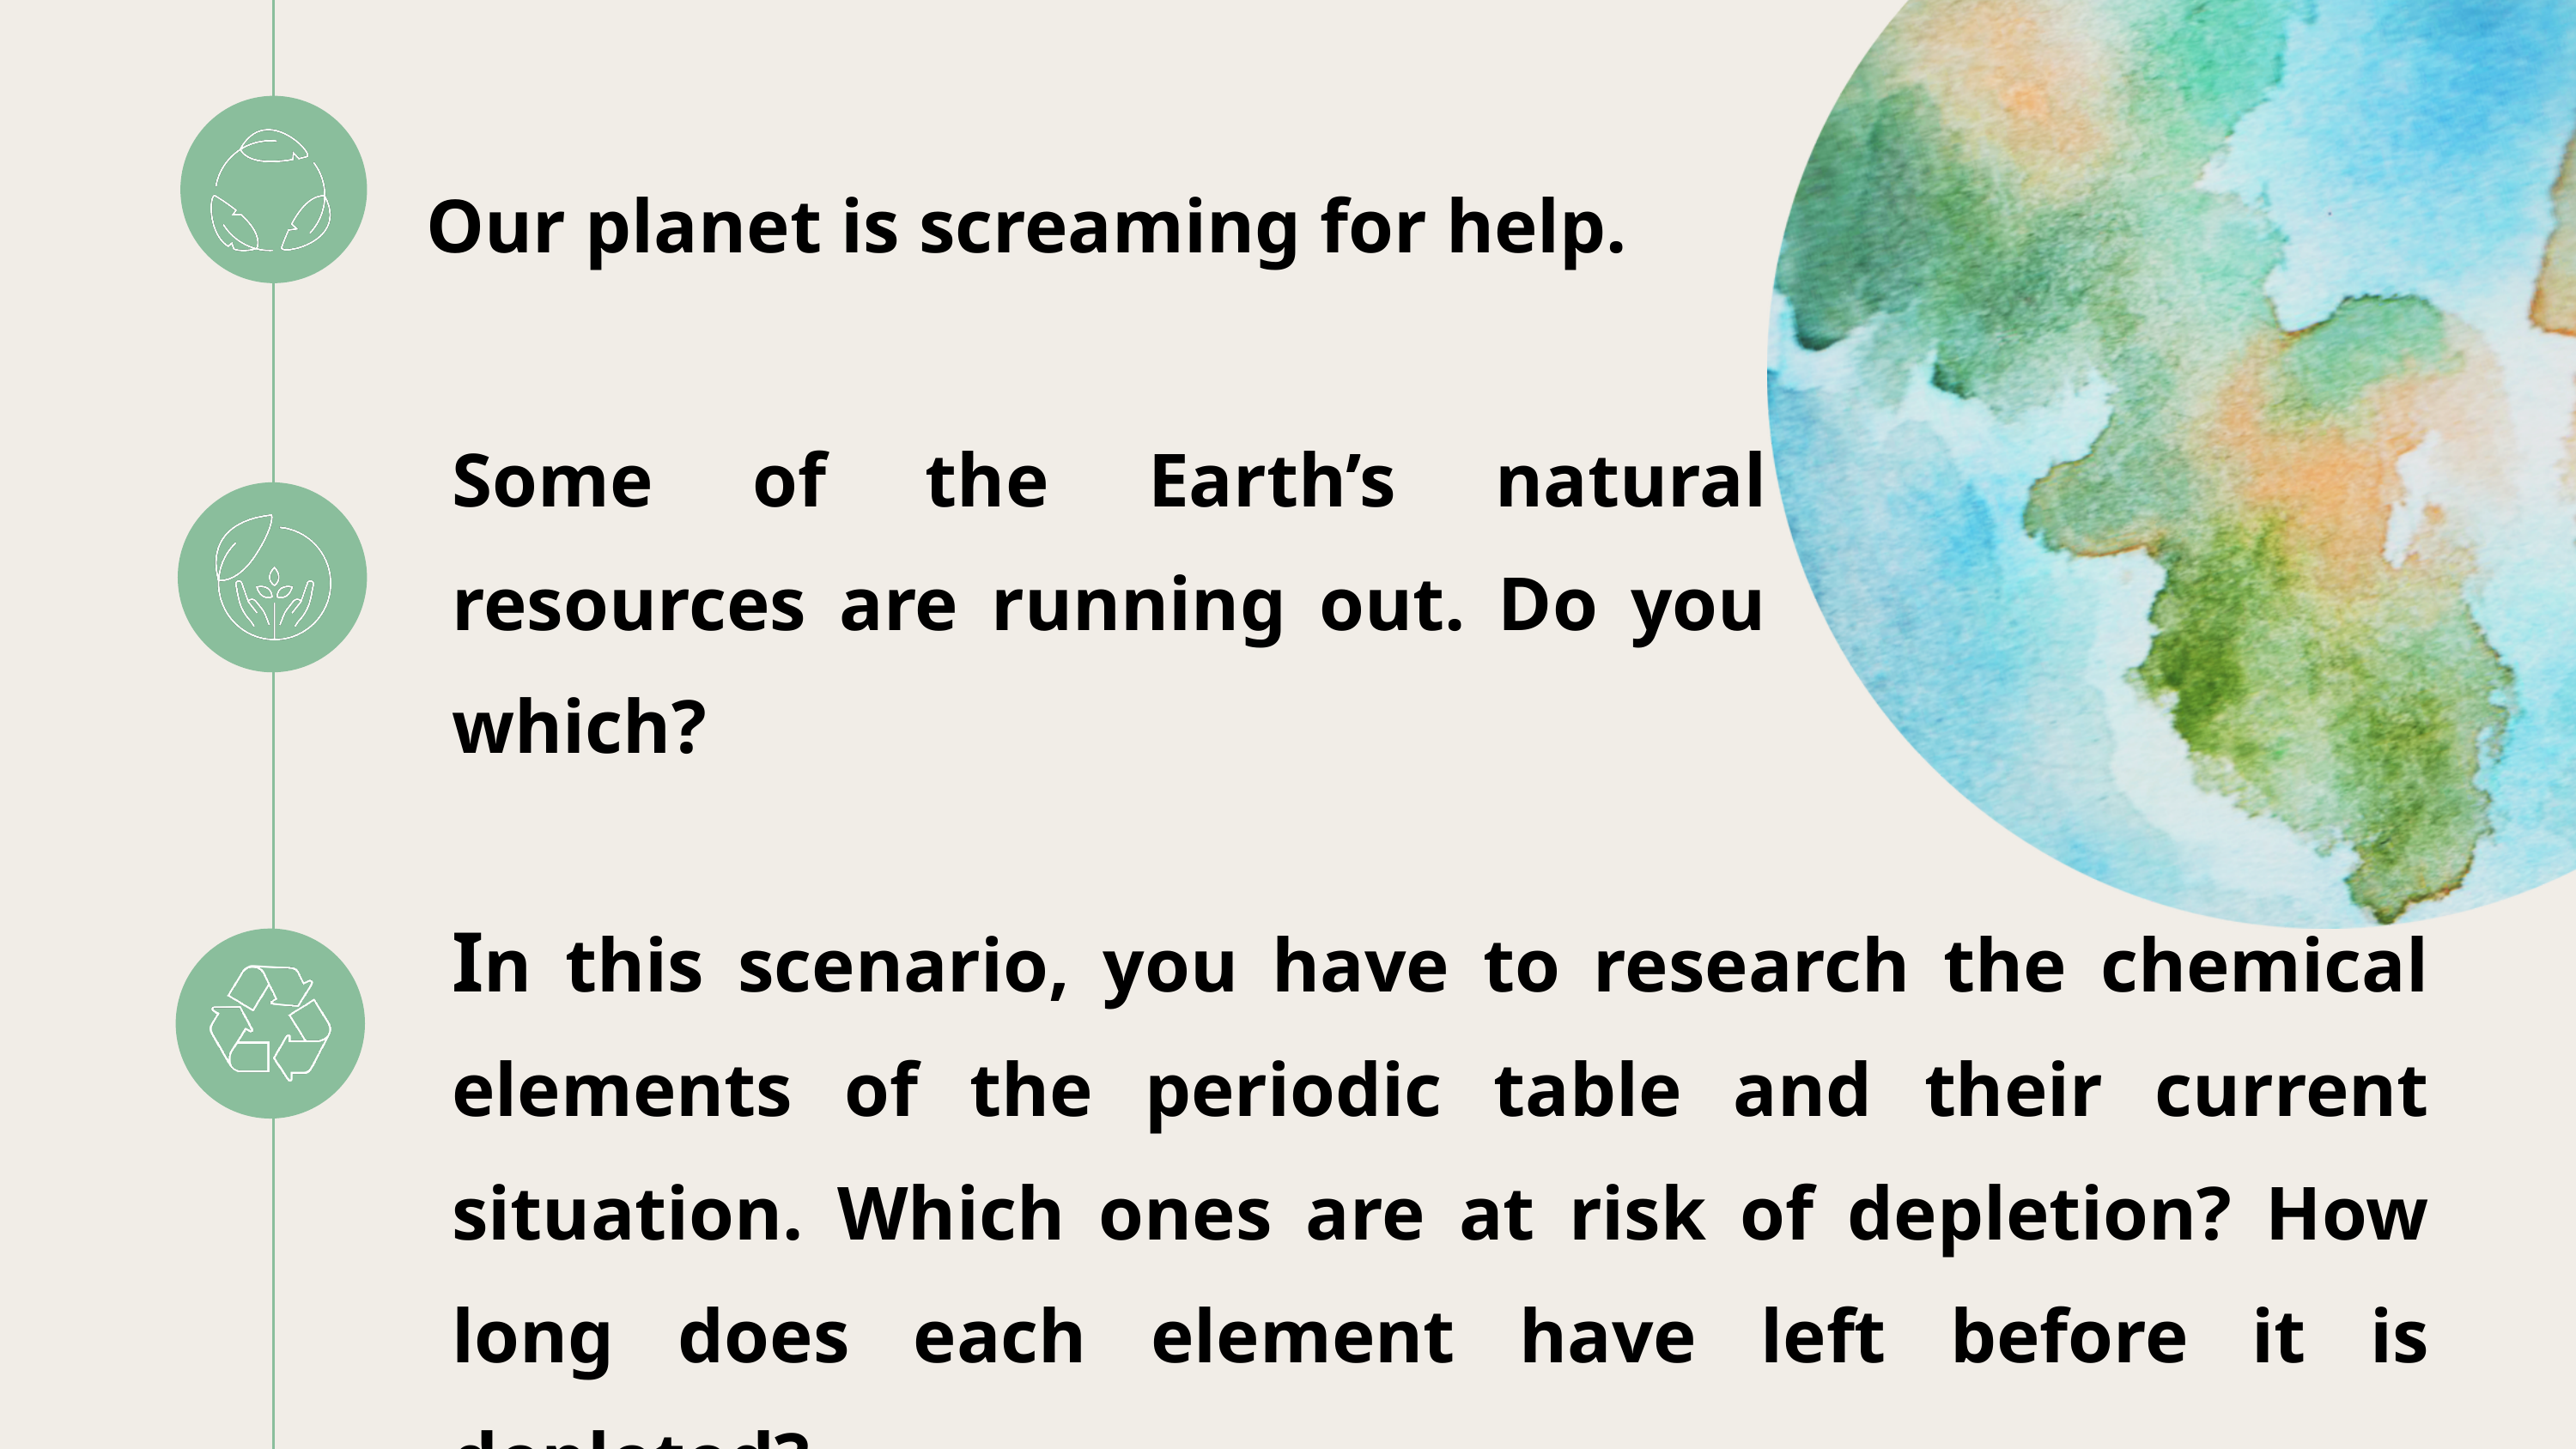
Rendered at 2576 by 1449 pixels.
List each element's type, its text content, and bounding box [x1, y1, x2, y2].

picture [210, 965, 331, 1082]
picture [213, 514, 331, 640]
picture [1767, 0, 2576, 929]
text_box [177, 482, 368, 673]
text_box In this scenario, you have to research the chemical elements of the periodic table and their current situation. Which ones are at risk of depletion? How long does each element have left before it is depleted? [452, 870, 2432, 1449]
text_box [175, 928, 366, 1119]
text_box Some of the Earth’s natural resources are running out. Do you which? [452, 398, 1763, 768]
text_box Our planet is screaming for help. [426, 143, 1743, 268]
picture [210, 128, 335, 252]
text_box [179, 95, 368, 284]
